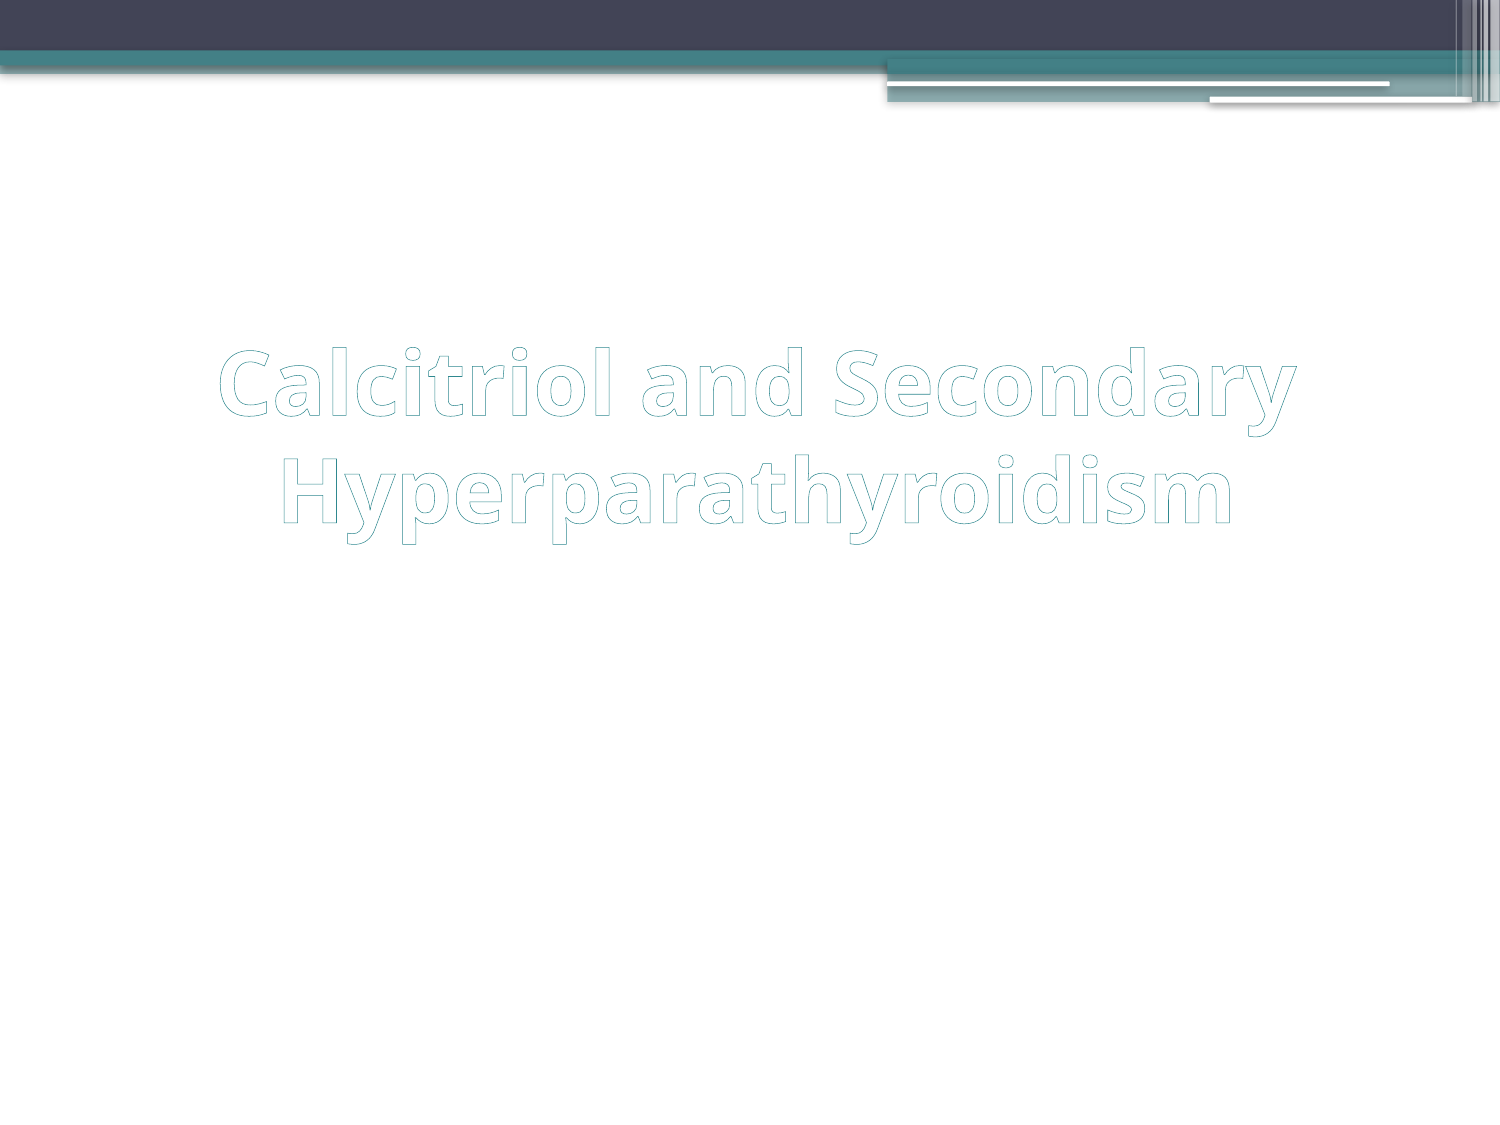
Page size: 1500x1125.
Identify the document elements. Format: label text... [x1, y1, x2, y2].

title Calcitriol and Secondary Hyperparathyroidism [118, 324, 1394, 549]
